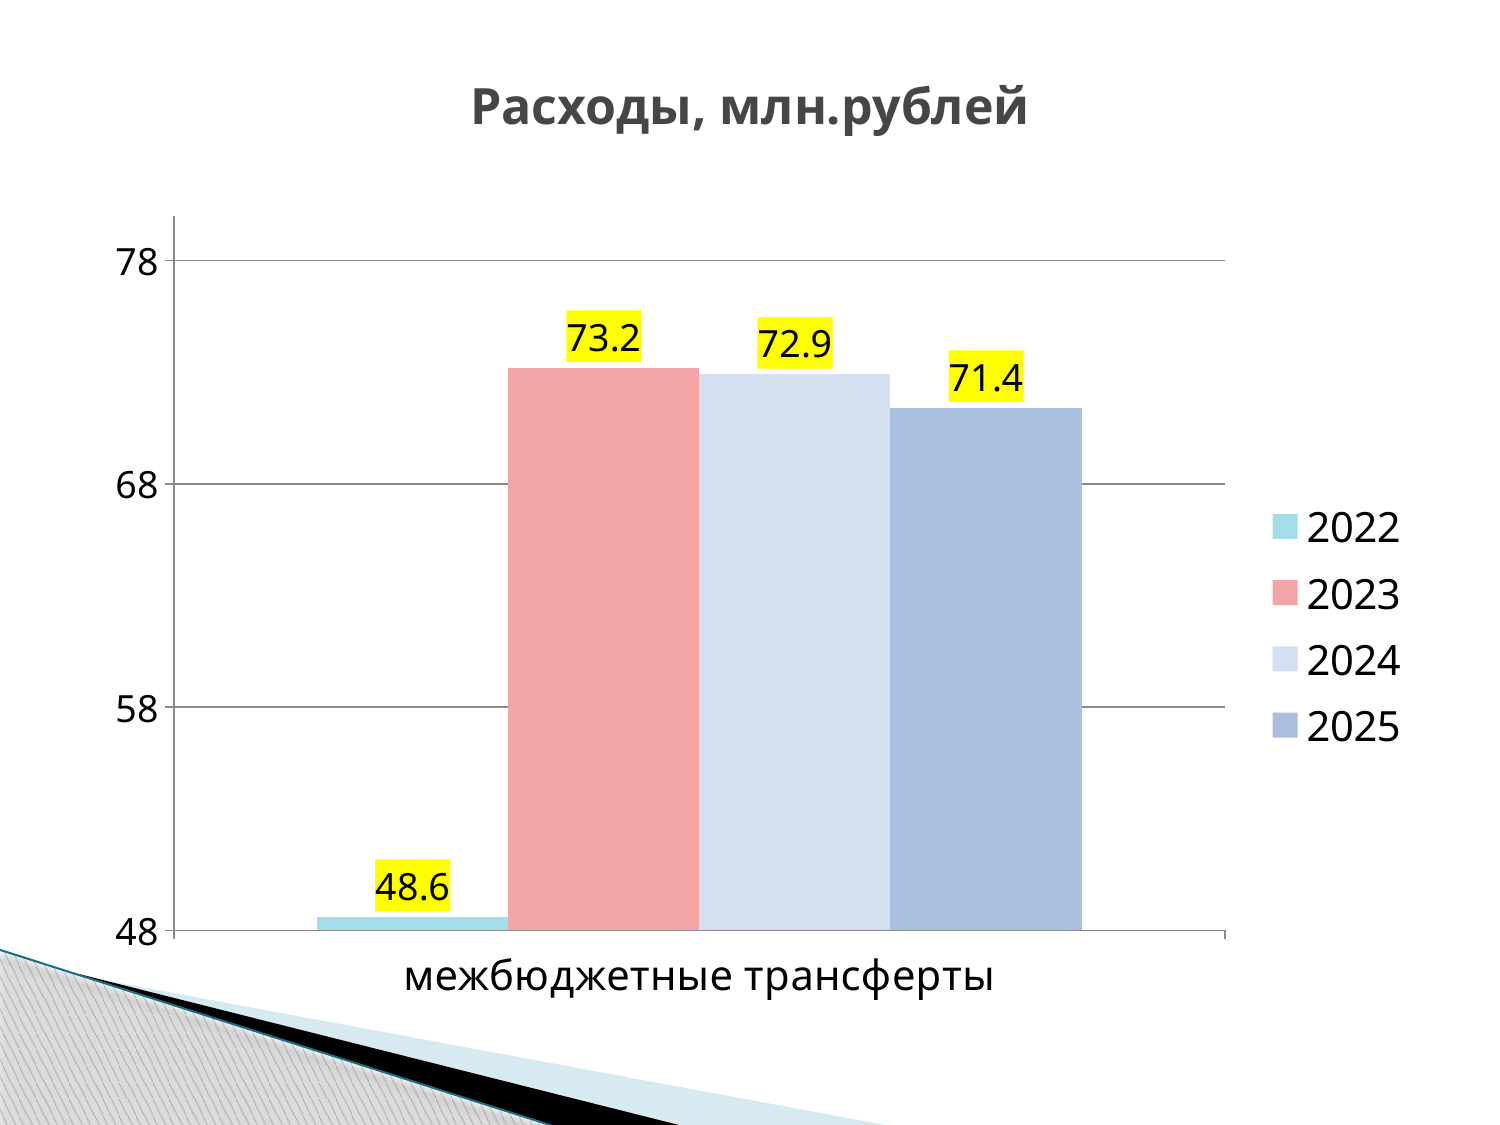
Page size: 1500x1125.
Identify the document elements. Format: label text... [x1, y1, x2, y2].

chart [76, 172, 1427, 1080]
title Расходы, млн.рублей [75, 45, 1425, 164]
